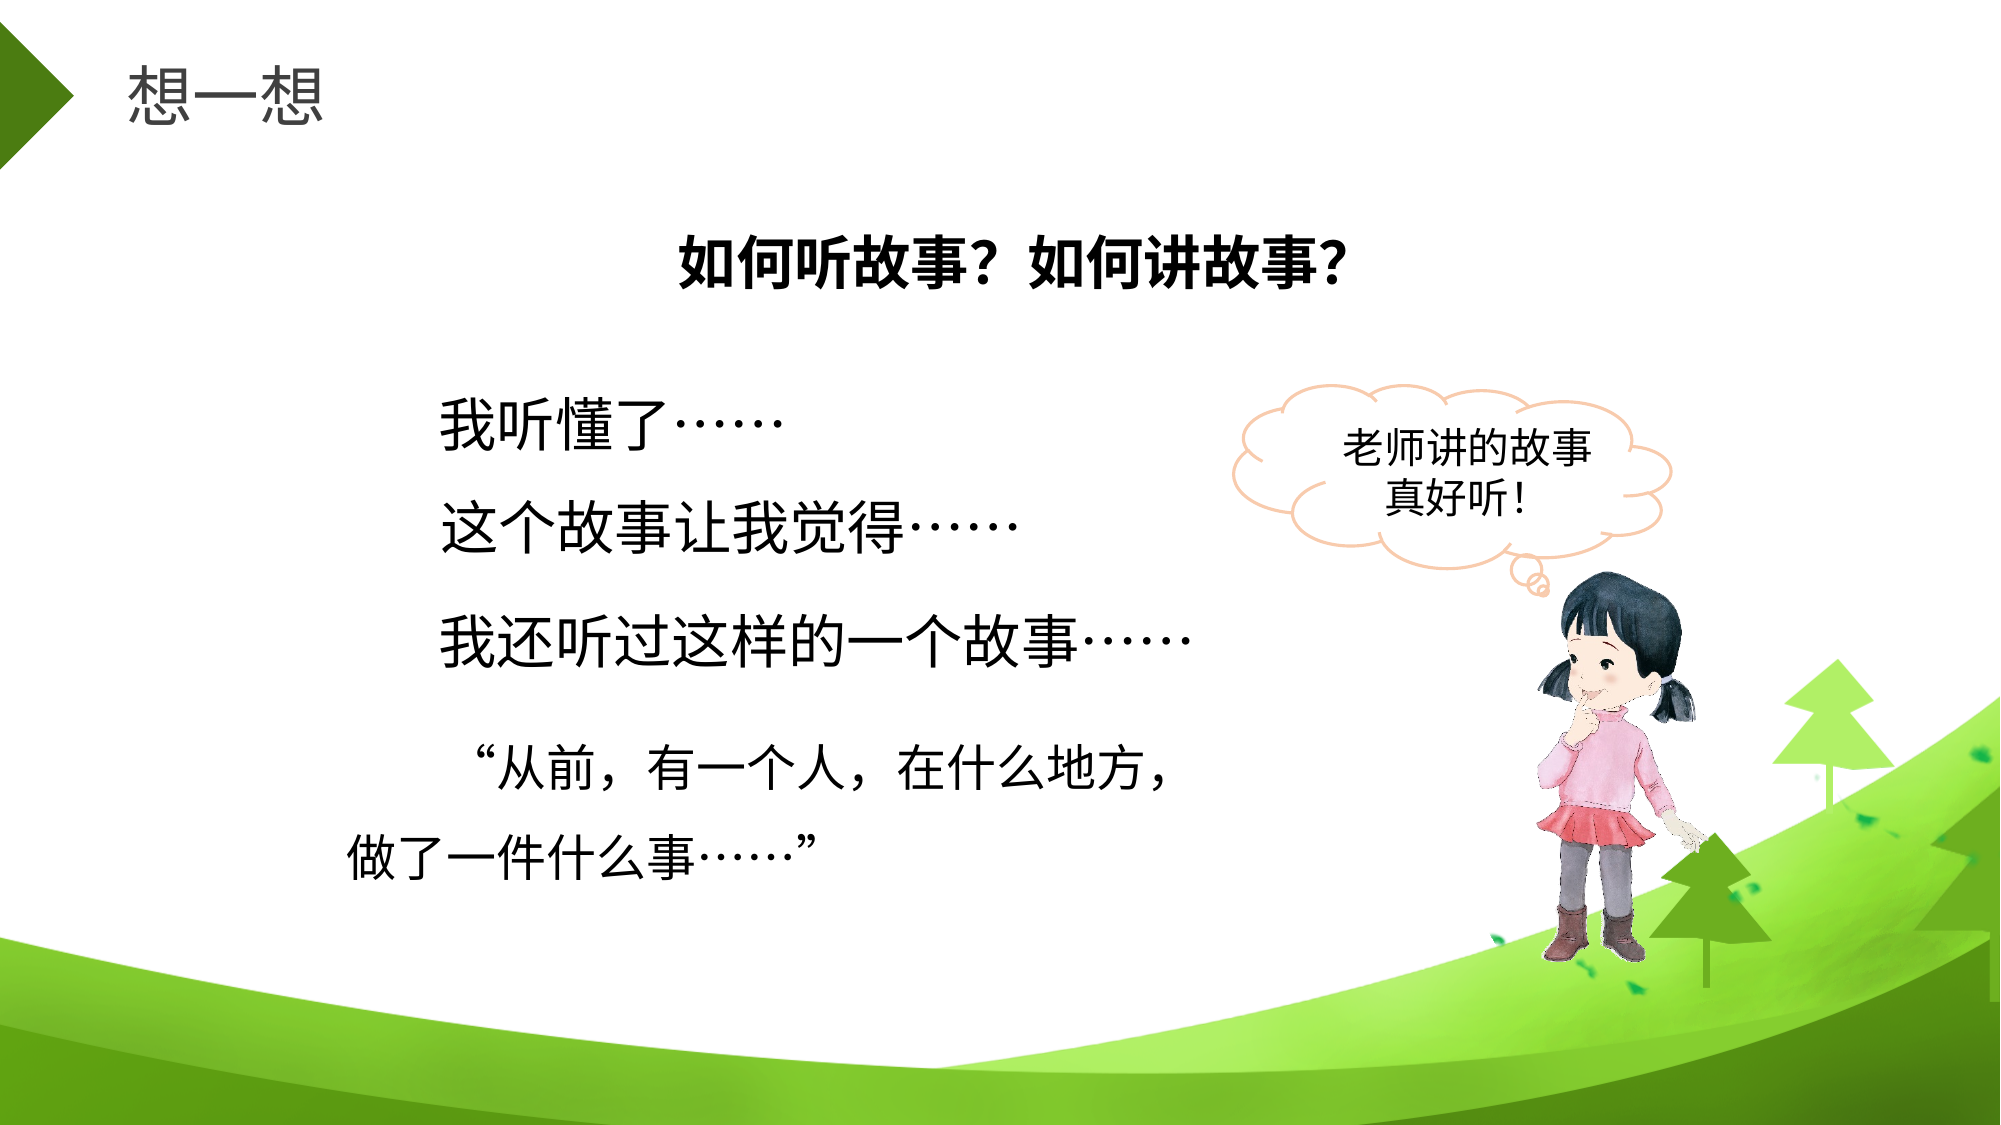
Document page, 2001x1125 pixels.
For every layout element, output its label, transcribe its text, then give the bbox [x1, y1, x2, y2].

text_box 如何听故事？如何讲故事？ [663, 218, 1453, 304]
text_box 这个故事让我觉得…… [425, 483, 1223, 569]
text_box 我还听过这样的一个故事…… [423, 597, 1221, 683]
text_box 老师讲的故事真好听！ [1232, 384, 1673, 585]
text_box 我听懂了…… [423, 380, 850, 466]
picture [0, 506, 2000, 1125]
text_box “从前，有一个人，在什么地方，做了一件什么事……” [331, 699, 1217, 895]
text_box 想一想 [111, 47, 1779, 143]
